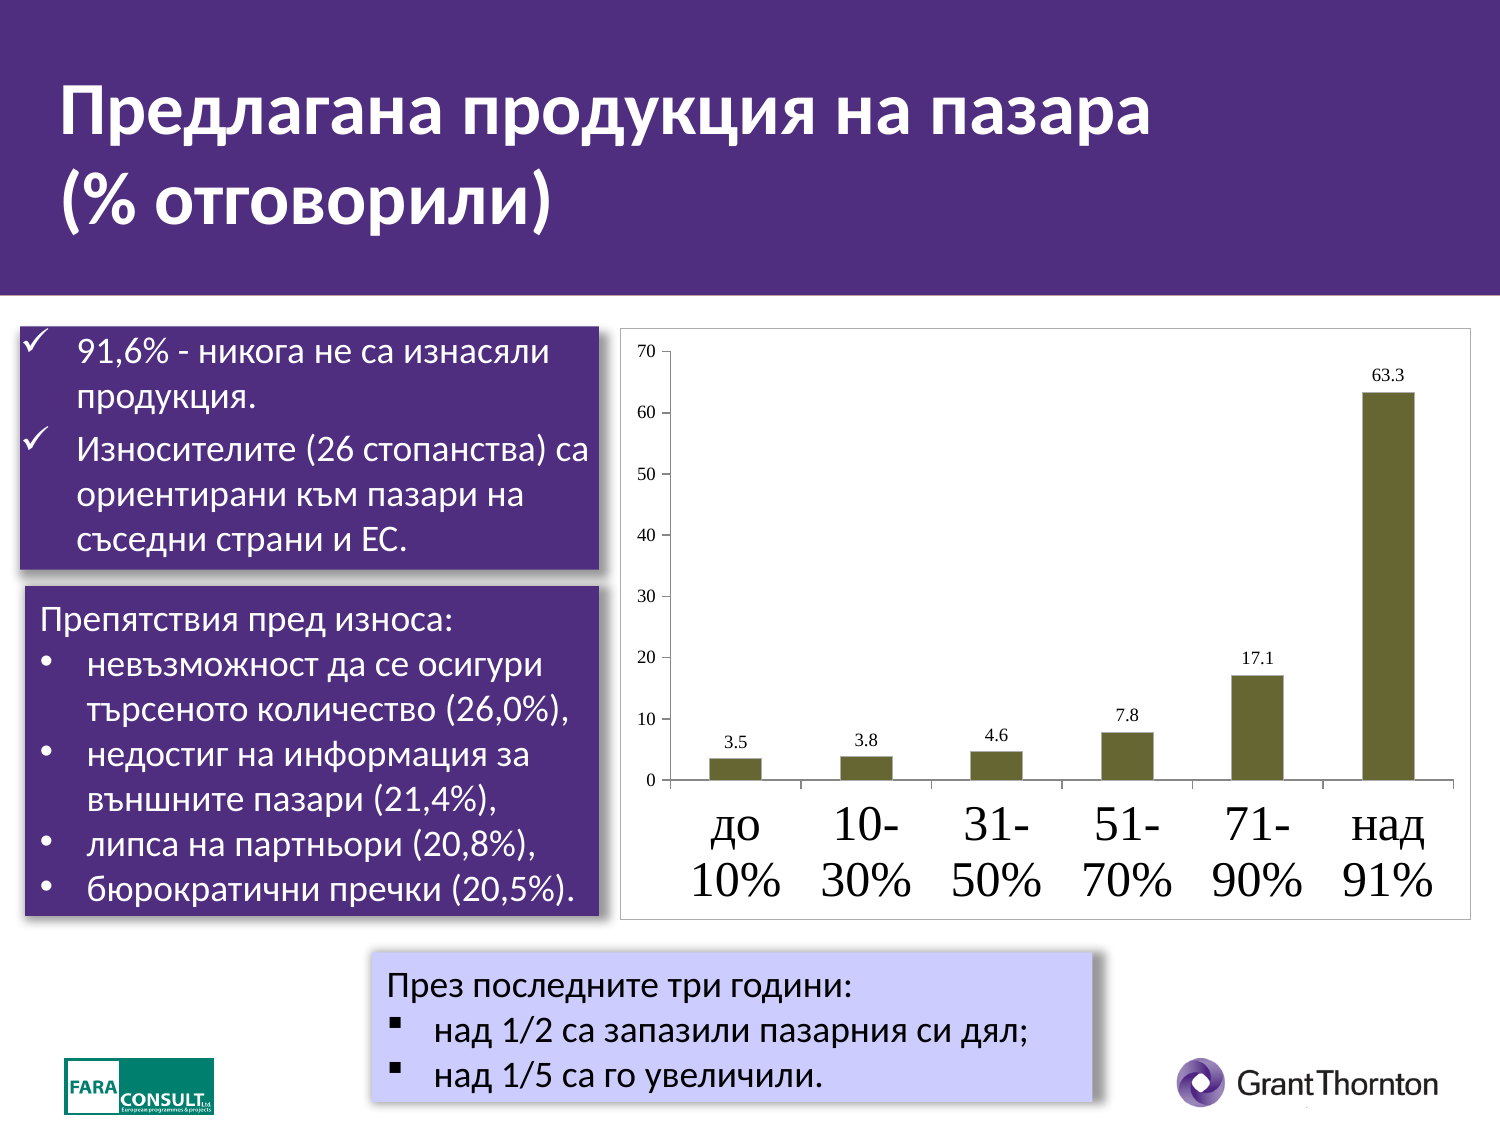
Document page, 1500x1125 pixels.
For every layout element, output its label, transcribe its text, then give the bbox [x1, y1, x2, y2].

text_box През последните три години: над 1/2 са запазили пазарния си дял; над 1/5 са го увеличили. [371, 952, 1093, 1102]
picture [64, 1058, 214, 1115]
chart [619, 328, 1471, 920]
picture [1175, 1058, 1438, 1108]
title Предлагана продукция на пазара (% отговорили) [58, 58, 1442, 296]
list 91,6% - никога не са изнасяли продукция. Износителите (26 стопанства) са ориентирани към пазари на съседни страни и ЕС. [19, 326, 600, 570]
text_box Препятствия пред износа: невъзможност да се осигури търсеното количество (26,0%), недостиг на информация за външните пазари (21,4%), липса на партньори (20,8%), бюрократични пречки (20,5%). [25, 586, 599, 916]
